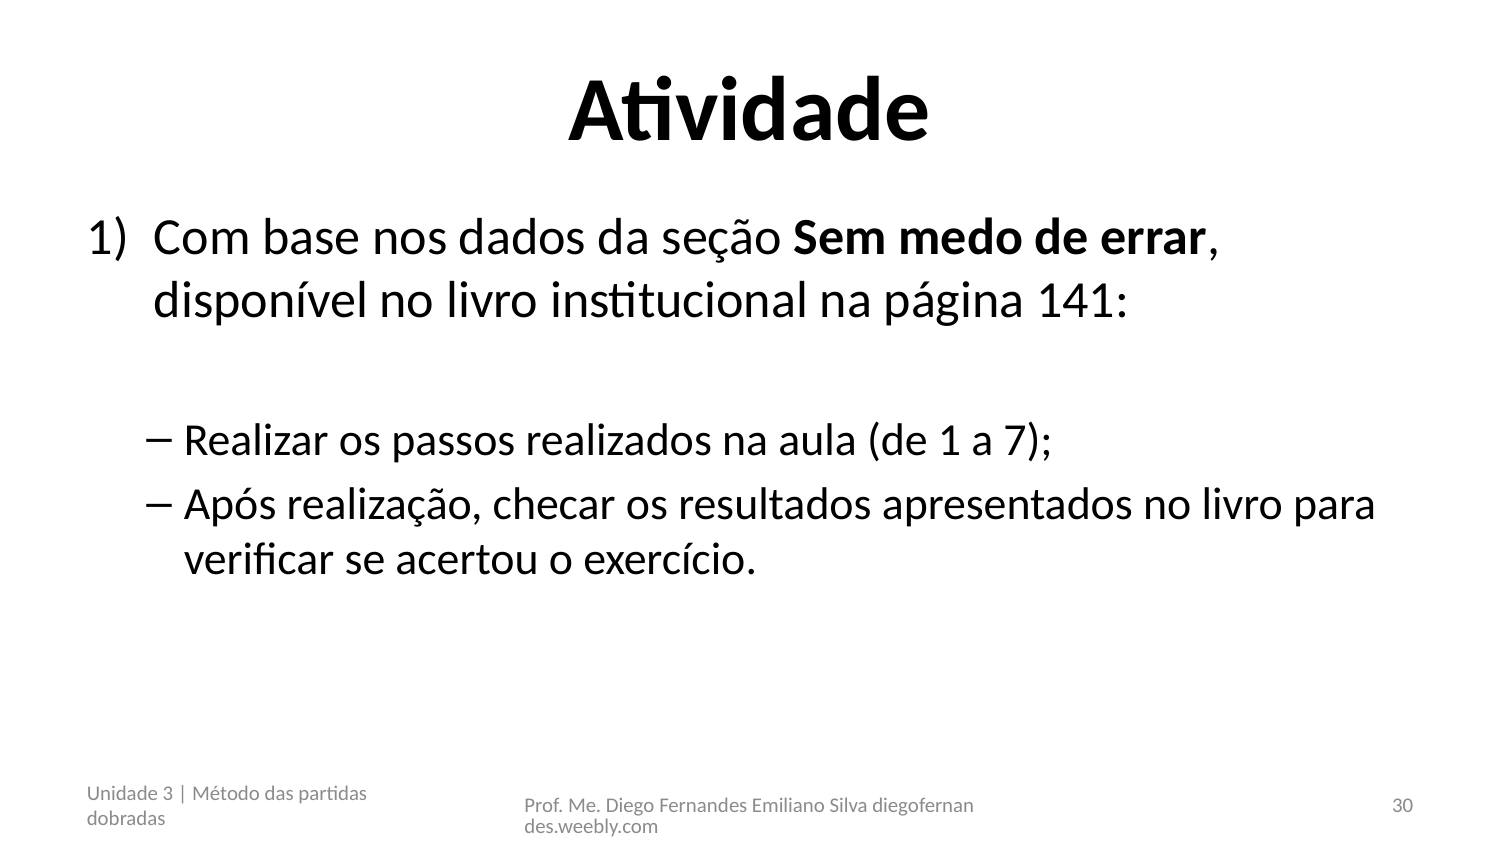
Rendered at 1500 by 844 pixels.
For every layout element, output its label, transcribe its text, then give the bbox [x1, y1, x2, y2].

title Atividade [75, 33, 1425, 175]
slide_number Unidade 3 | Método das partidas dobradas [75, 782, 425, 827]
footer Prof. Me. Diego Fernandes Emiliano Silva diegofernandes.weebly.com [512, 782, 988, 827]
slide_number 30 [1074, 782, 1425, 827]
list Com base nos dados da seção Sem medo de errar, disponível no livro institucional na página 141: Realizar os passos realizados na aula (de 1 a 7); Após realização, checar os resultados apresentados no livro para verificar se acertou o exercício. [75, 196, 1425, 754]
